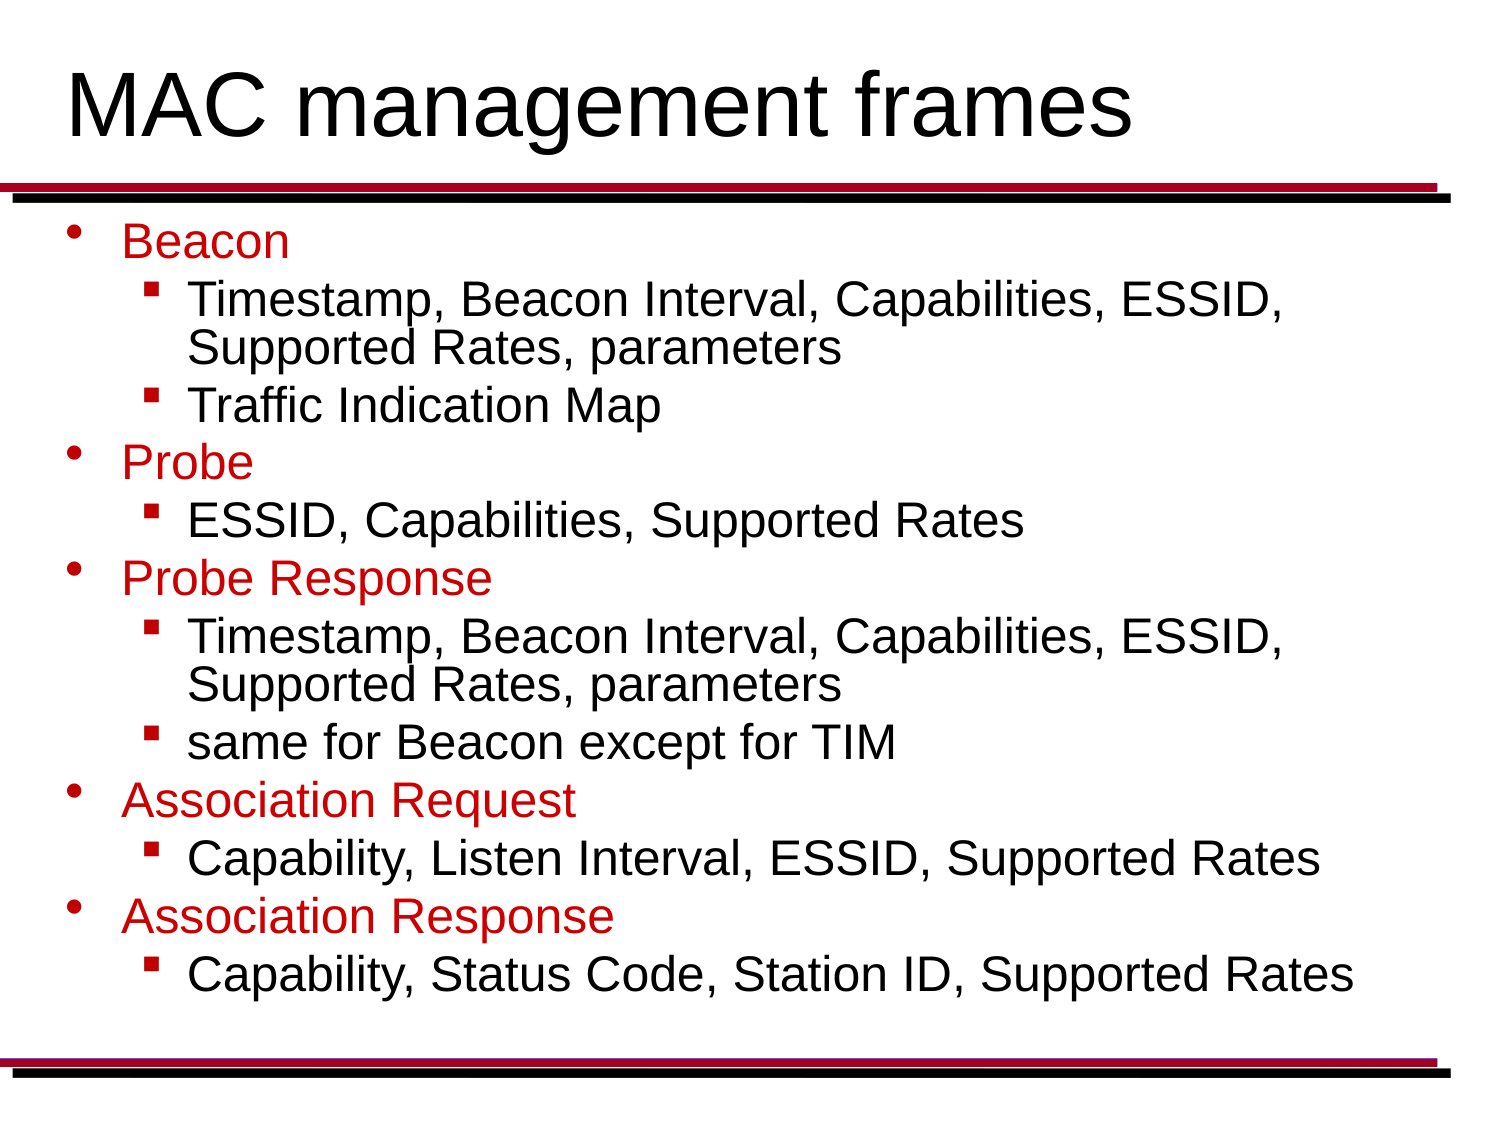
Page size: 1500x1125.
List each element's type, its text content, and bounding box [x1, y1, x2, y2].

title MAC management frames [50, 0, 1425, 200]
list Beacon Timestamp, Beacon Interval, Capabilities, ESSID, Supported Rates, parameters Traffic Indication Map Probe ESSID, Capabilities, Supported Rates Probe Response Timestamp, Beacon Interval, Capabilities, ESSID, Supported Rates, parameters same for Beacon except for TIM Association Request Capability, Listen Interval, ESSID, Supported Rates Association Response Capability, Status Code, Station ID, Supported Rates [50, 212, 1425, 1050]
